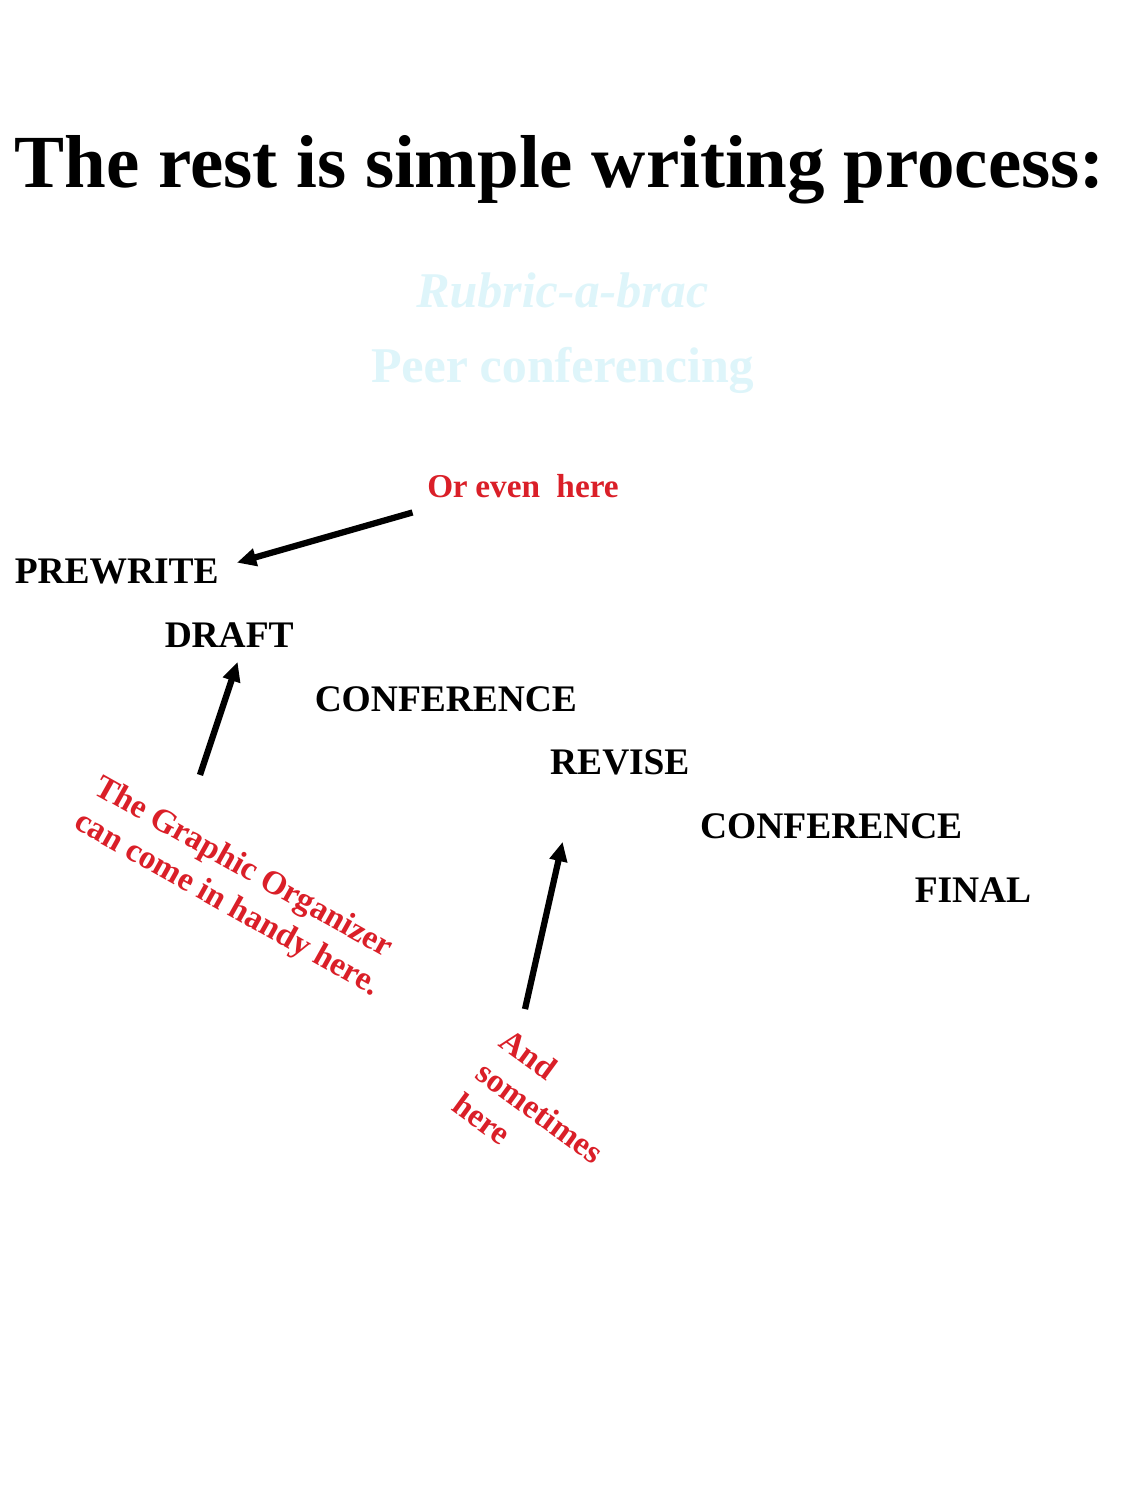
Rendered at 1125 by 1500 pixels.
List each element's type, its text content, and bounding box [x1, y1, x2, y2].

text_box [524, 842, 566, 1010]
text_box [199, 662, 240, 776]
text_box The rest is simple writing process: [0, 105, 1125, 210]
text_box Or even here [412, 457, 838, 512]
text_box Rubric-a-brac [0, 249, 1125, 324]
text_box And sometimes here [429, 1003, 671, 1231]
text_box PREWRITE DRAFT CONFERENCE REVISE CONFERENCE FINAL [0, 474, 1125, 982]
text_box The Graphic Organizer can come in handy here. [52, 750, 448, 1029]
text_box Peer conferencing [0, 324, 1125, 400]
text_box [237, 512, 413, 566]
